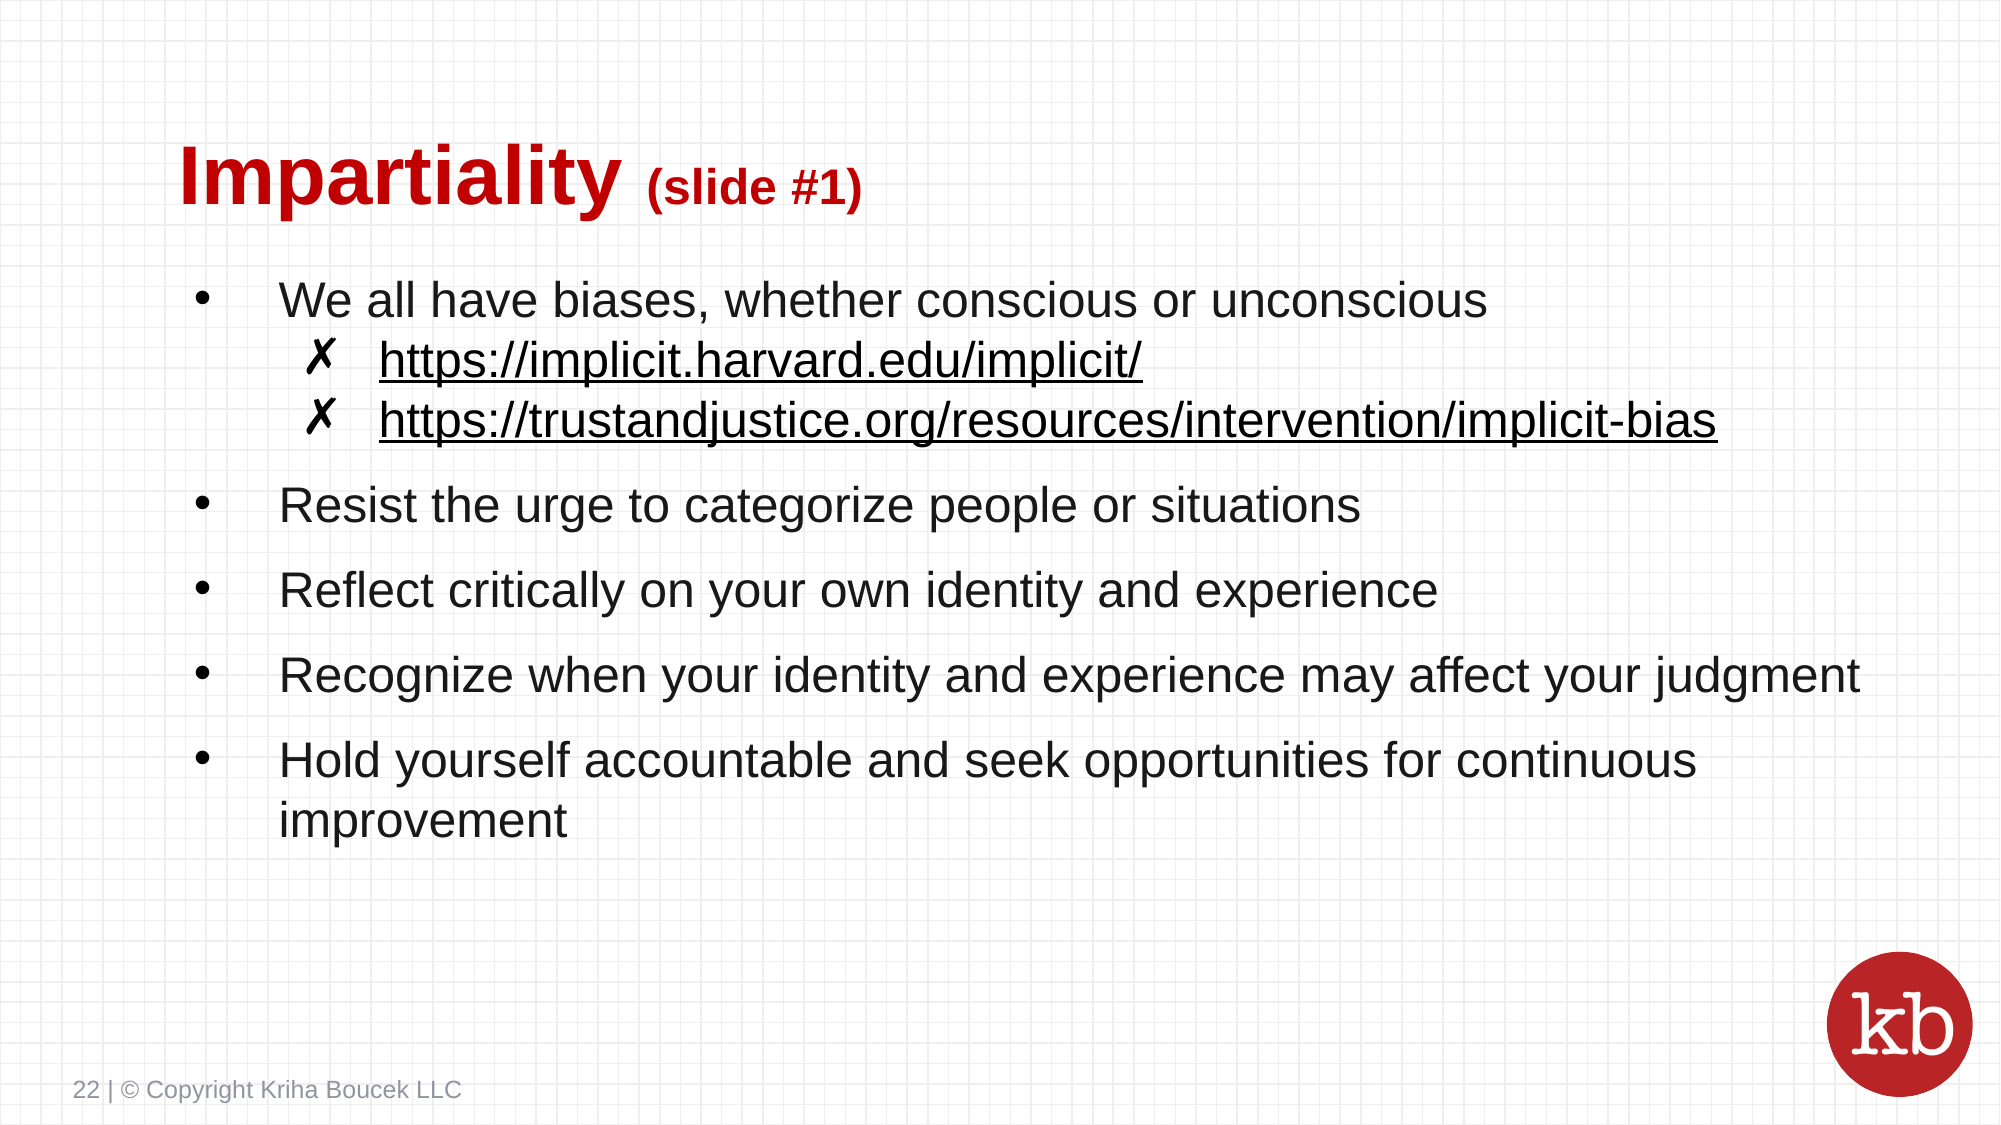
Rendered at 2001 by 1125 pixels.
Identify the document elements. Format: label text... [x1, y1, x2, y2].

picture [1818, 944, 1980, 1104]
title Impartiality (slide #1) [163, 103, 1795, 237]
list We all have biases, whether conscious or unconscious https://implicit.harvard.edu/implicit/ https://trustandjustice.org/resources/intervention/implicit-bias Resist the urge to categorize people or situations Reflect critically on your own identity and experience Recognize when your identity and experience may affect your judgment Hold yourself accountable and seek opportunities for continuous improvement [163, 252, 1898, 989]
